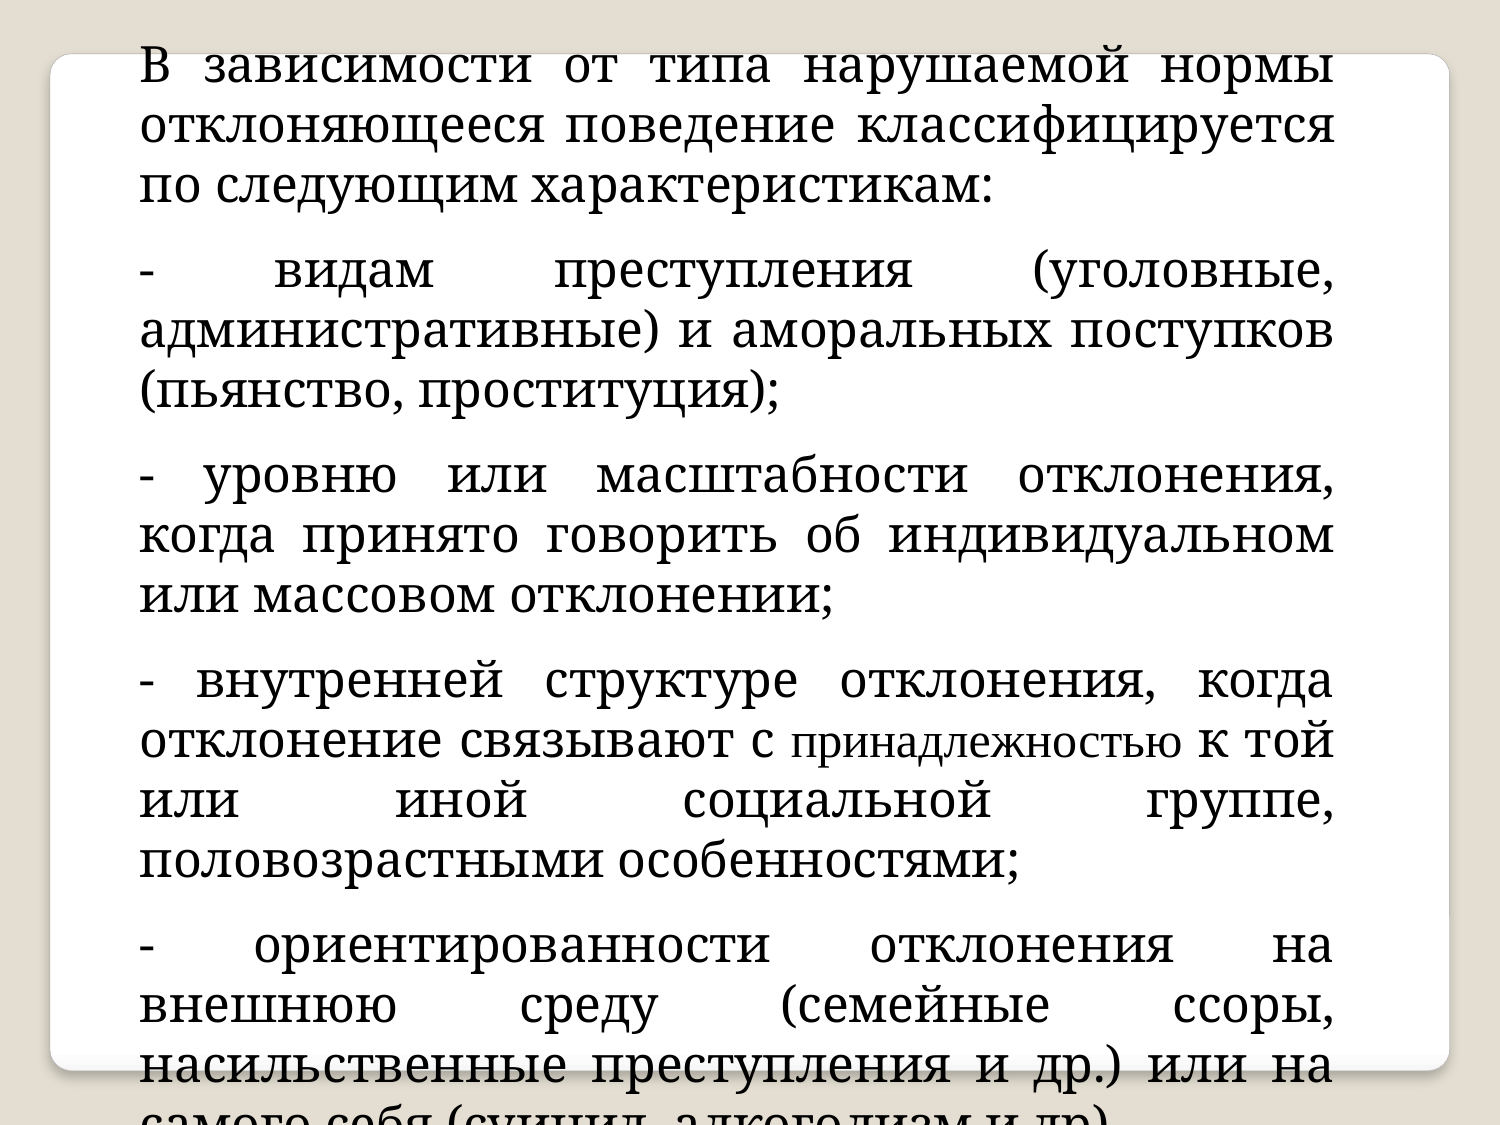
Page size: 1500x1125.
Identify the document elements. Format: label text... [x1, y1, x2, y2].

text_box В зависимости от типа нарушаемой нормы отклоняющееся поведение классифицируется по следующим характеристикам: - видам преступления (уголовные, административные) и аморальных поступков (пьянство, проституция); - уровню или масштабности отклонения, когда принято говорить об индивидуальном или массовом отклонении; - внутренней структуре отклонения, когда отклонение связывают с принадлежностью к той или иной социальной группе, половозрастными особенностями; - ориентированности отклонения на внешнюю среду (семейные ссоры, насильственные преступления и др.) или на самого себя (суицид, алкоголизм и др). [125, 24, 1350, 1125]
